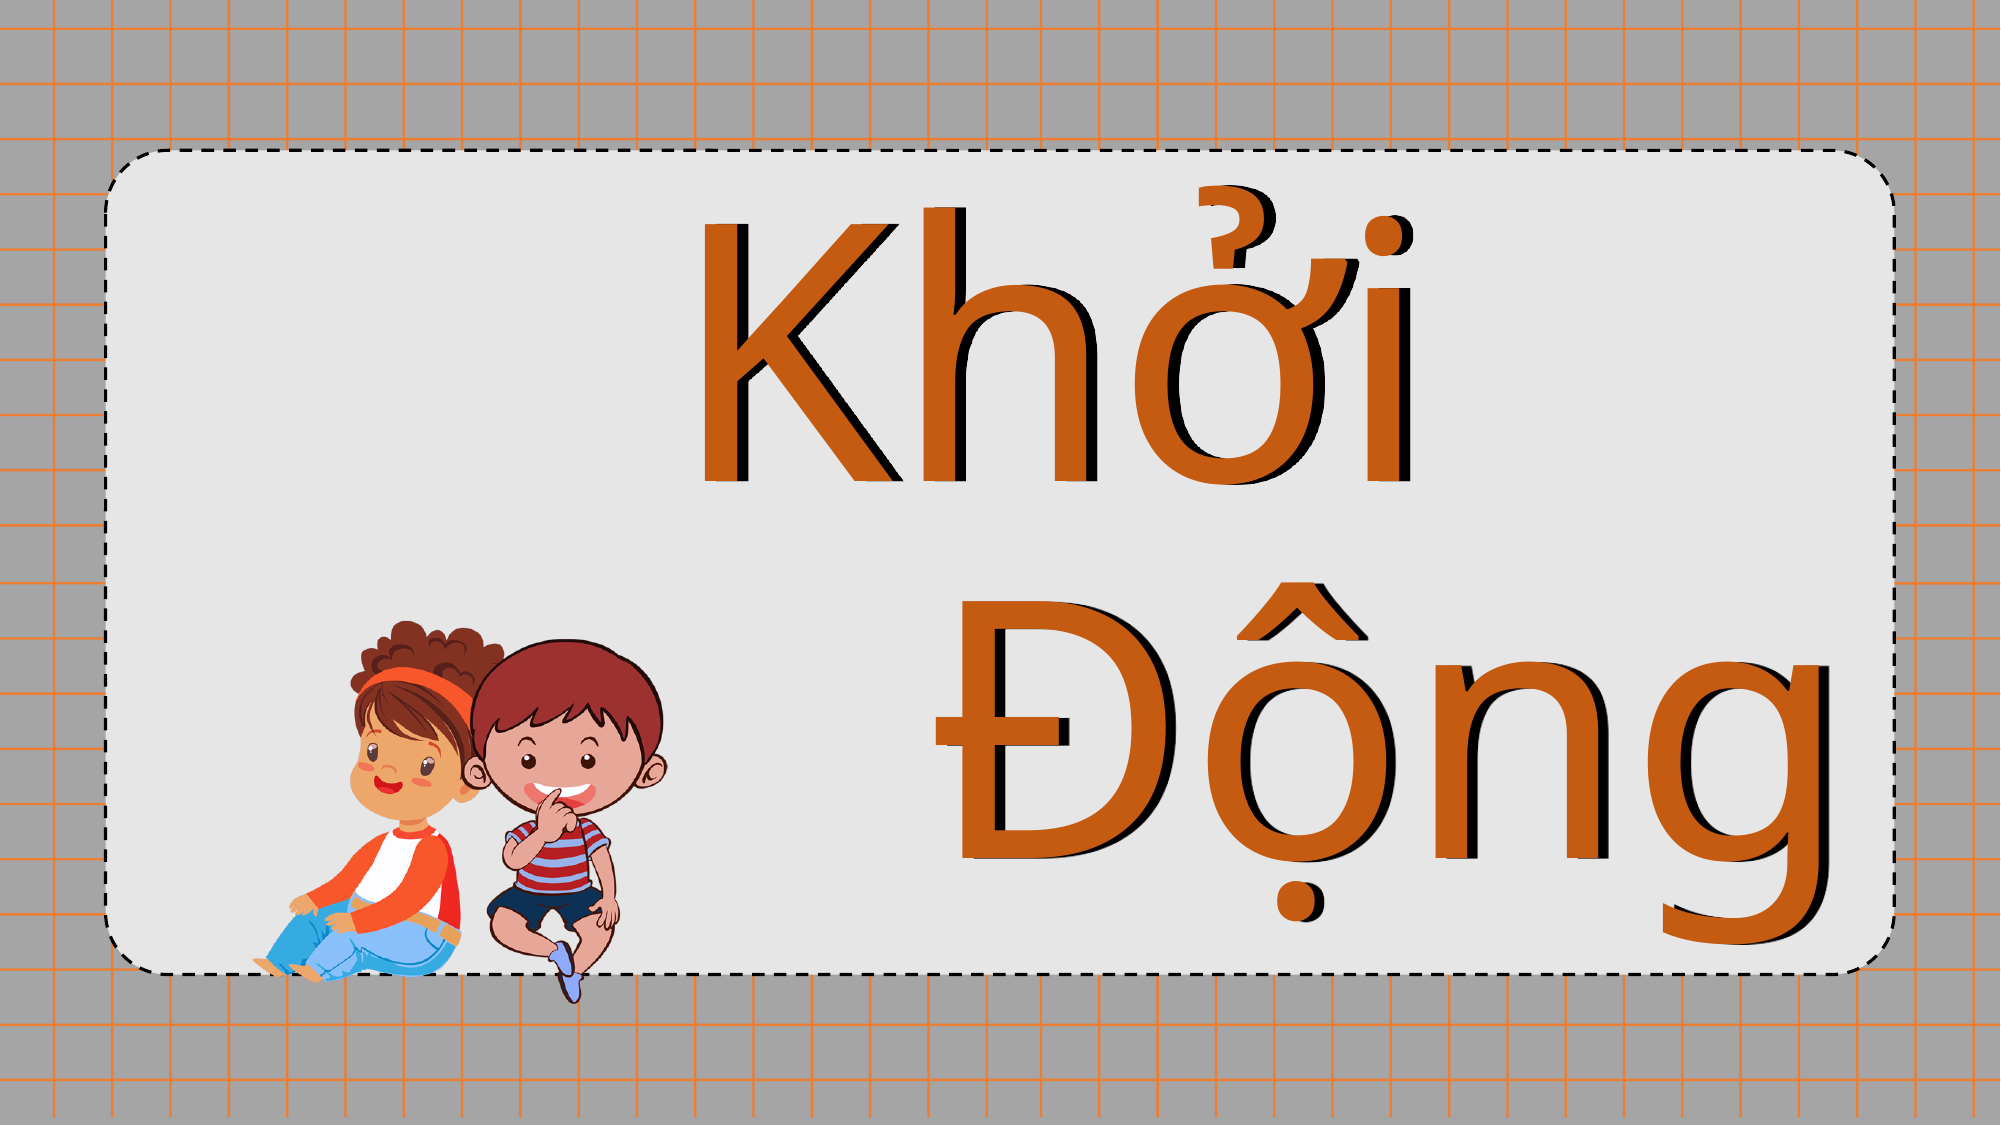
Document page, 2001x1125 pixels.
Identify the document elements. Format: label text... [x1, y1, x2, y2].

picture [0, 424, 871, 1057]
text_box Động [871, 577, 2000, 851]
text_box Khởi [567, 197, 1533, 477]
